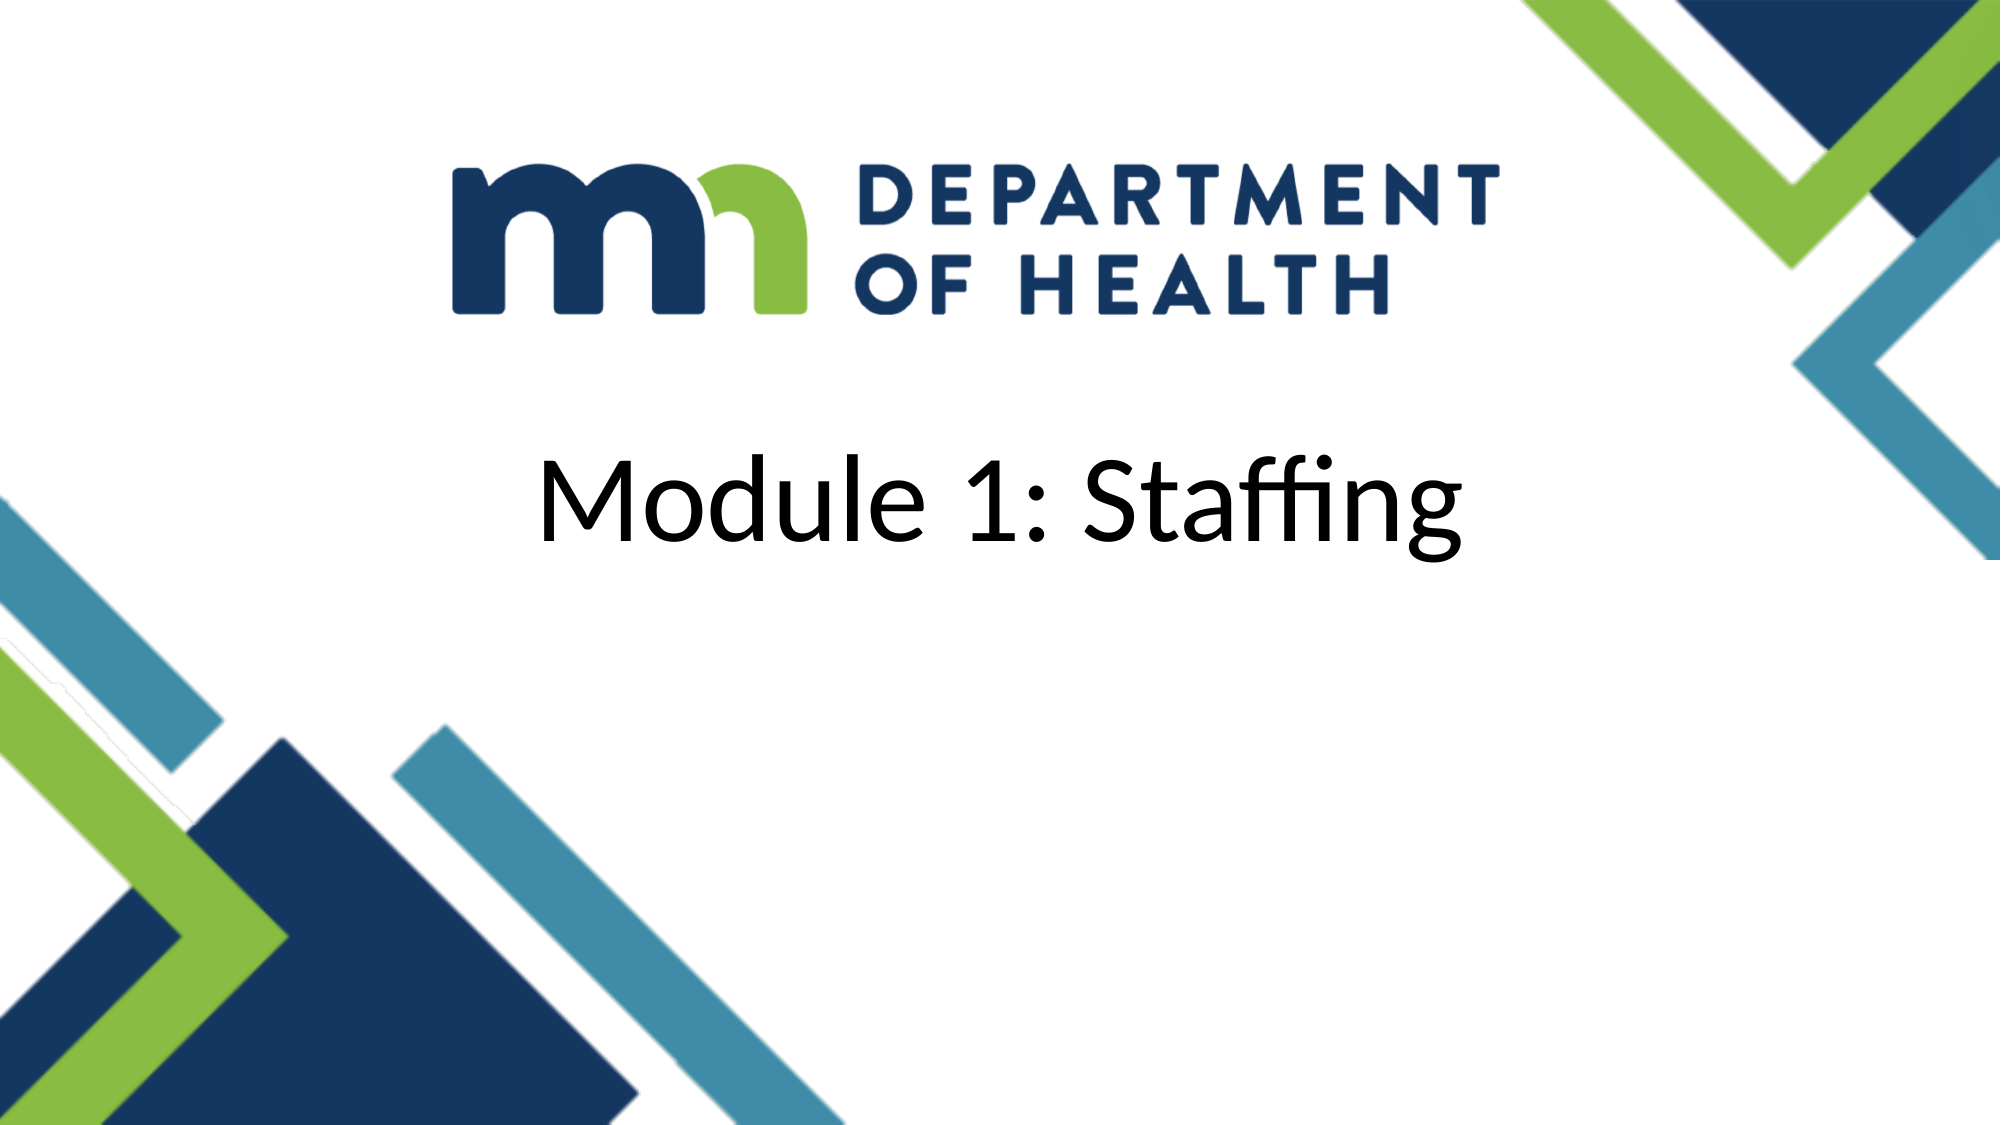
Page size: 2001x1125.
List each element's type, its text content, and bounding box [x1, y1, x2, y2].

picture [434, 130, 1512, 346]
picture [1513, 0, 2000, 561]
title Module 1: Staffing [249, 184, 1750, 576]
picture [0, 475, 872, 1125]
